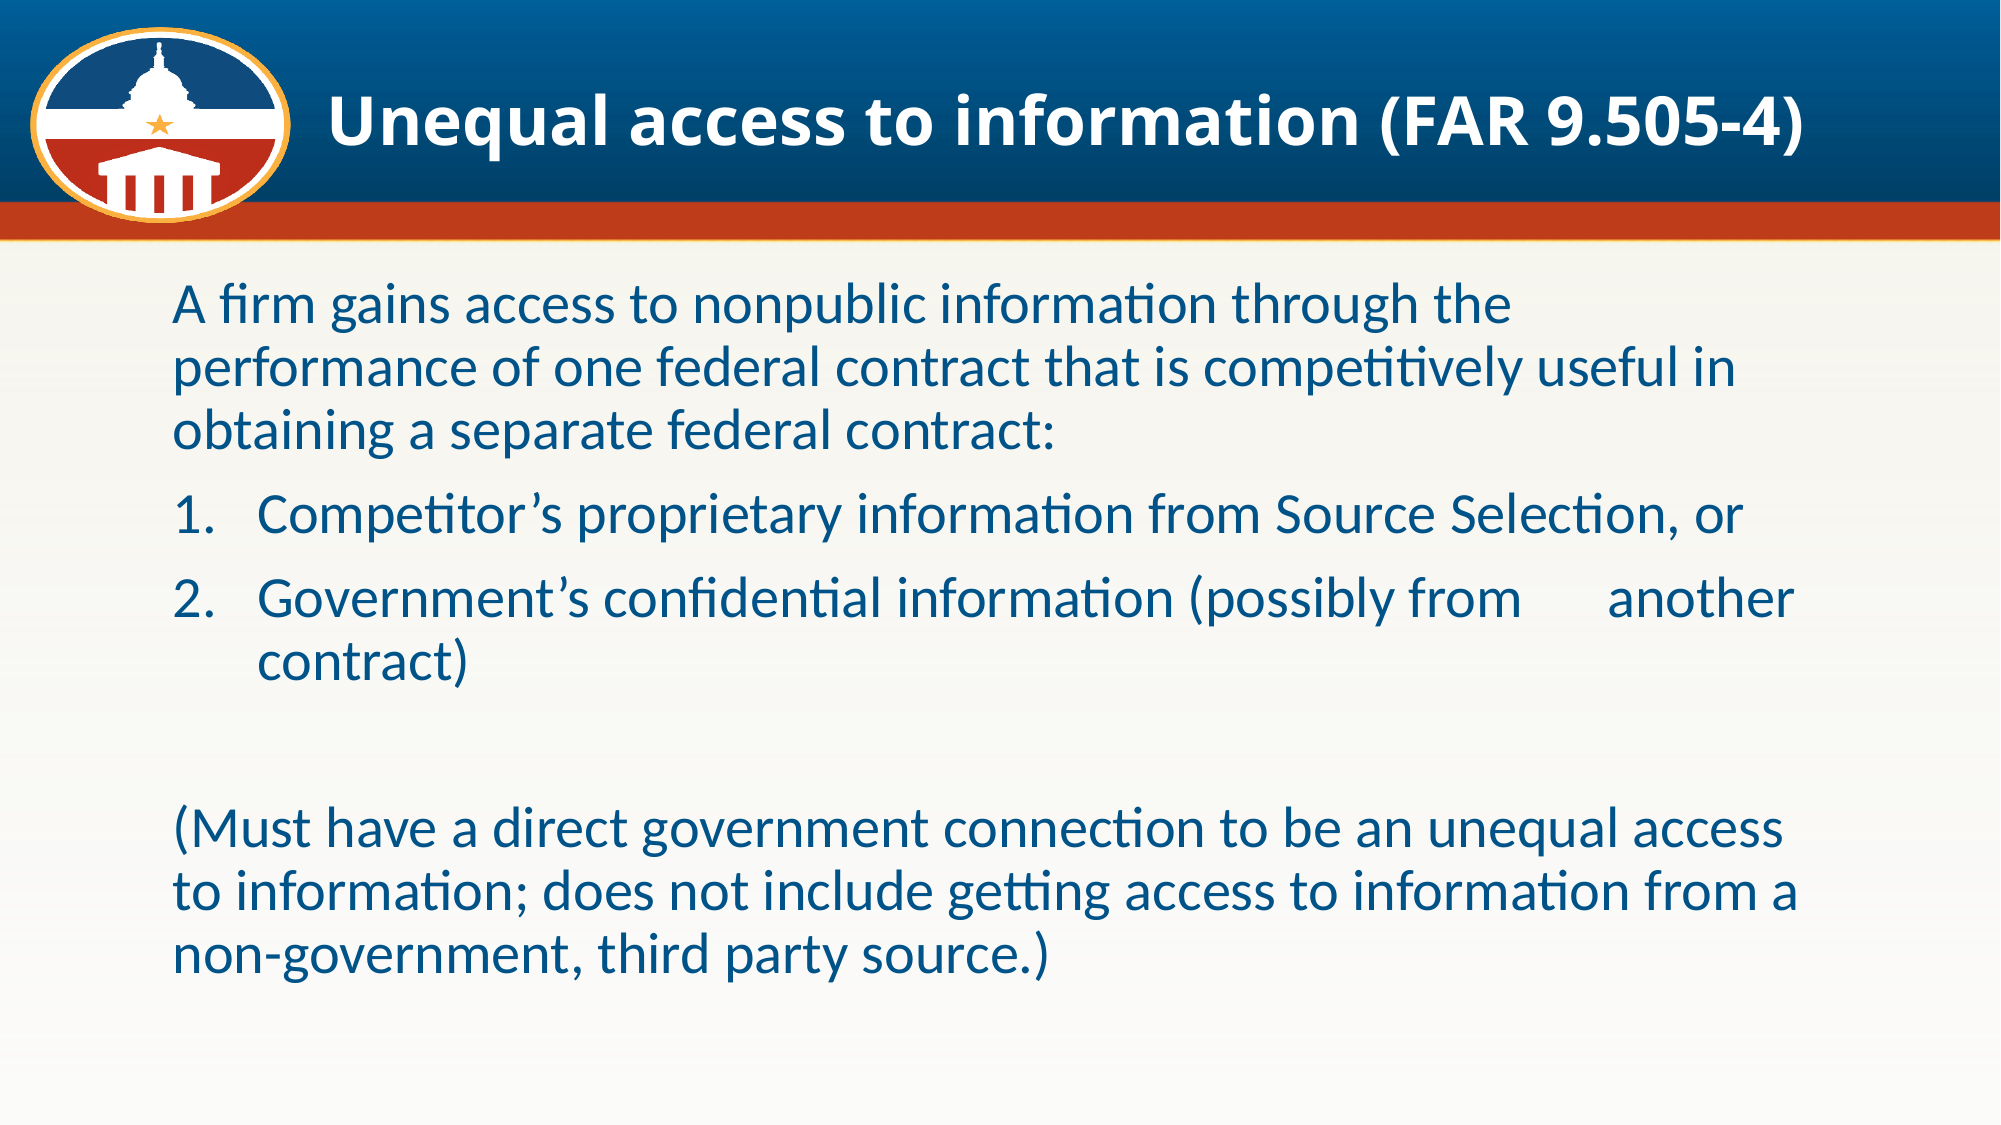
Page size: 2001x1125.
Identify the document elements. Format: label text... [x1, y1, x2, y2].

list A firm gains access to nonpublic information through the performance of one federal contract that is competitively useful in obtaining a separate federal contract: Competitor’s proprietary information from Source Selection, or Government’s confidential information (possibly from another contract) (Must have a direct government connection to be an unequal access to information; does not include getting access to information from a non-government, third party source.) [157, 265, 1844, 1056]
picture [0, 0, 2001, 1125]
title Unequal access to information (FAR 9.505-4) [311, 47, 1863, 199]
